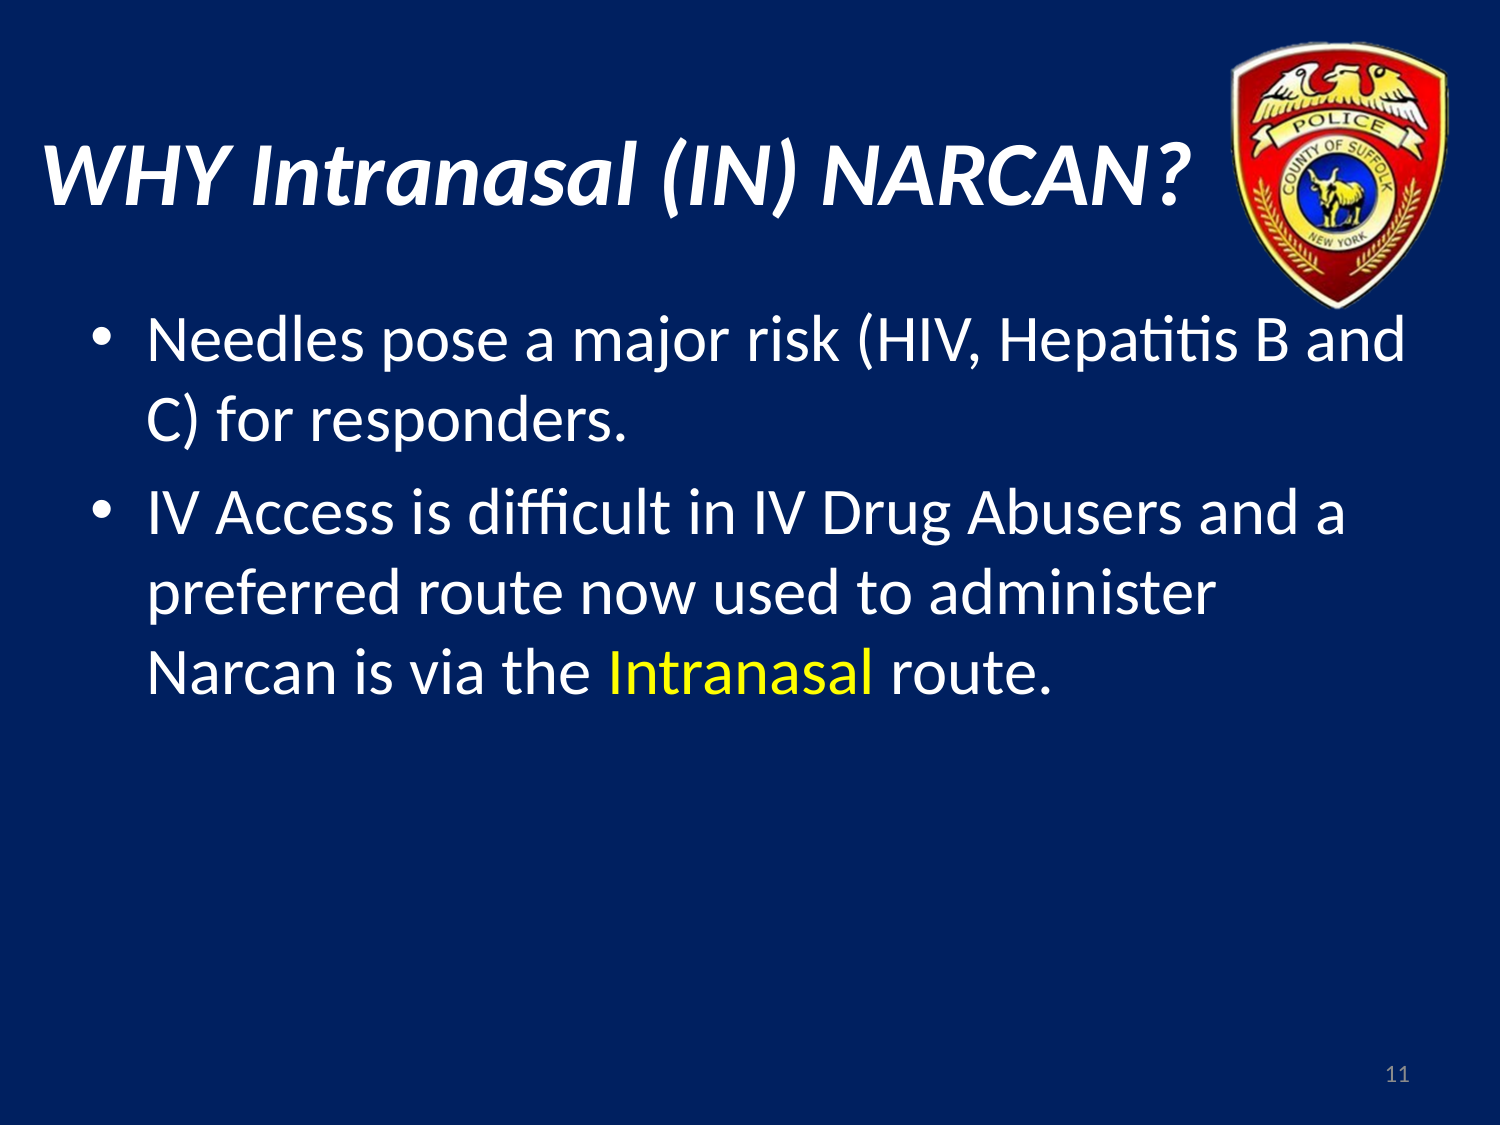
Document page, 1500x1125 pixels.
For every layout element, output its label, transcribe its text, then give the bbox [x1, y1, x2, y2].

list Needles pose a major risk (HIV, Hepatitis B and C) for responders. IV Access is difficult in IV Drug Abusers and a preferred route now used to administer Narcan is via the Intranasal route. [75, 287, 1425, 1030]
slide_number 11 [1074, 1042, 1425, 1103]
title WHY Intranasal (IN) NARCAN? [24, 75, 1375, 263]
picture [1212, 37, 1469, 315]
